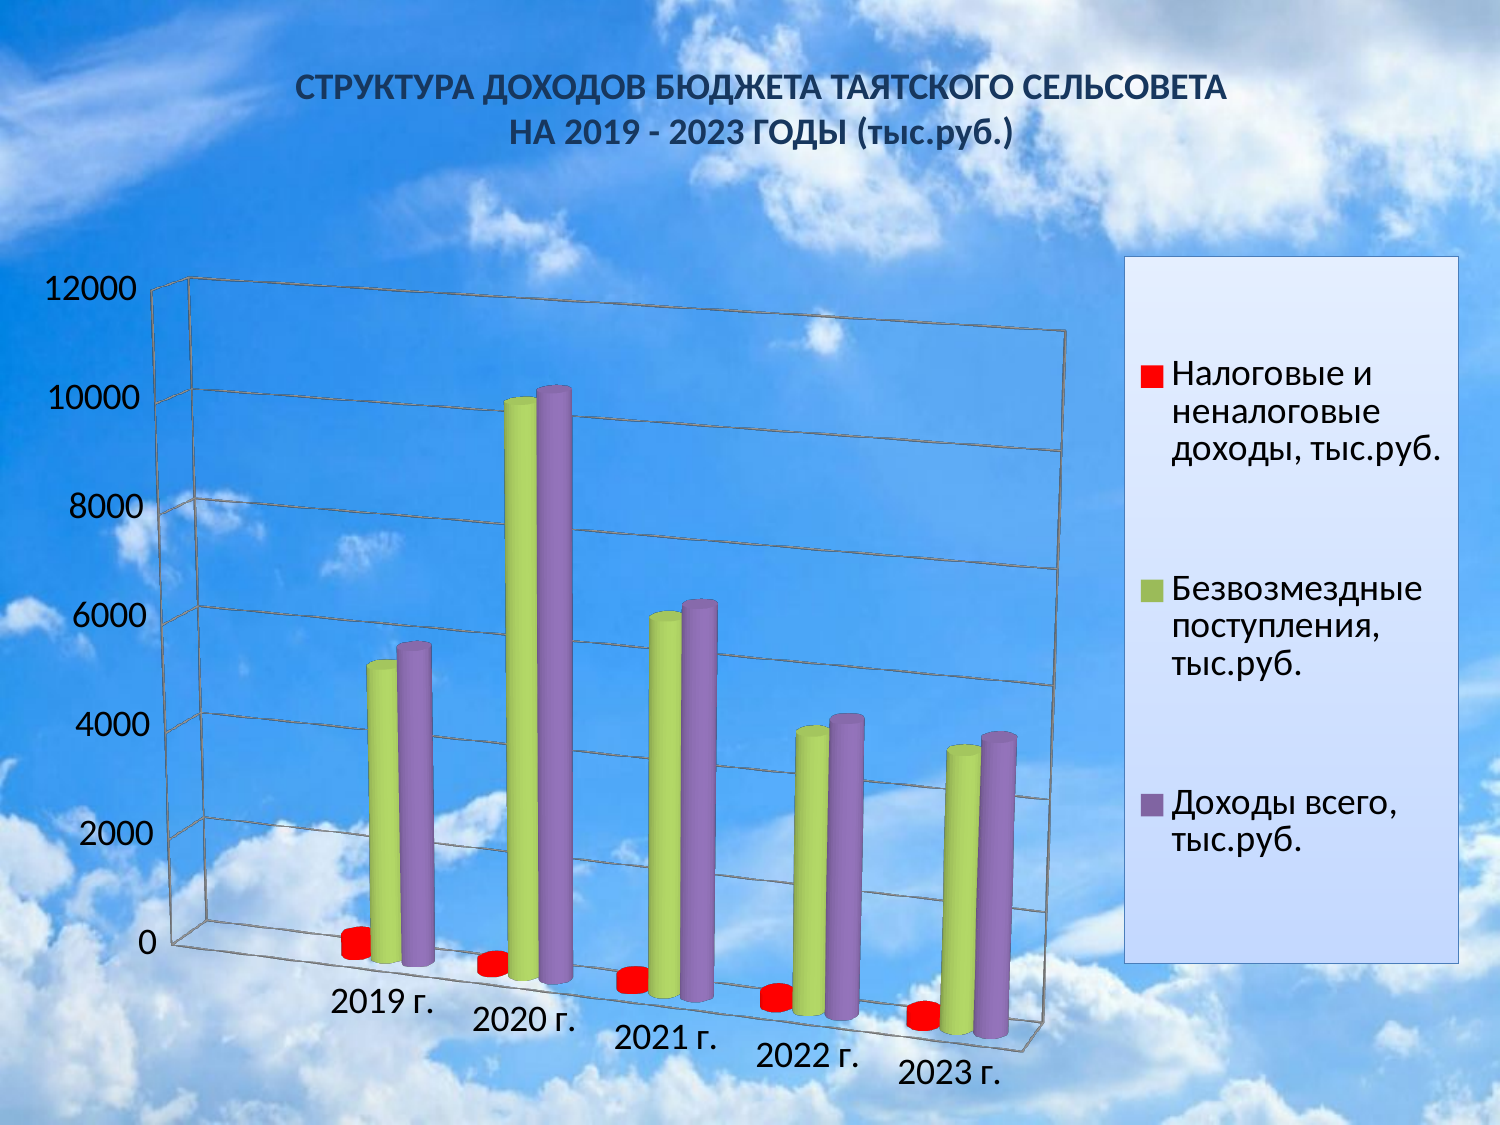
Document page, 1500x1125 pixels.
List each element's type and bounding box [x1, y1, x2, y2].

chart [0, 243, 1471, 1125]
picture [0, 0, 1500, 1125]
